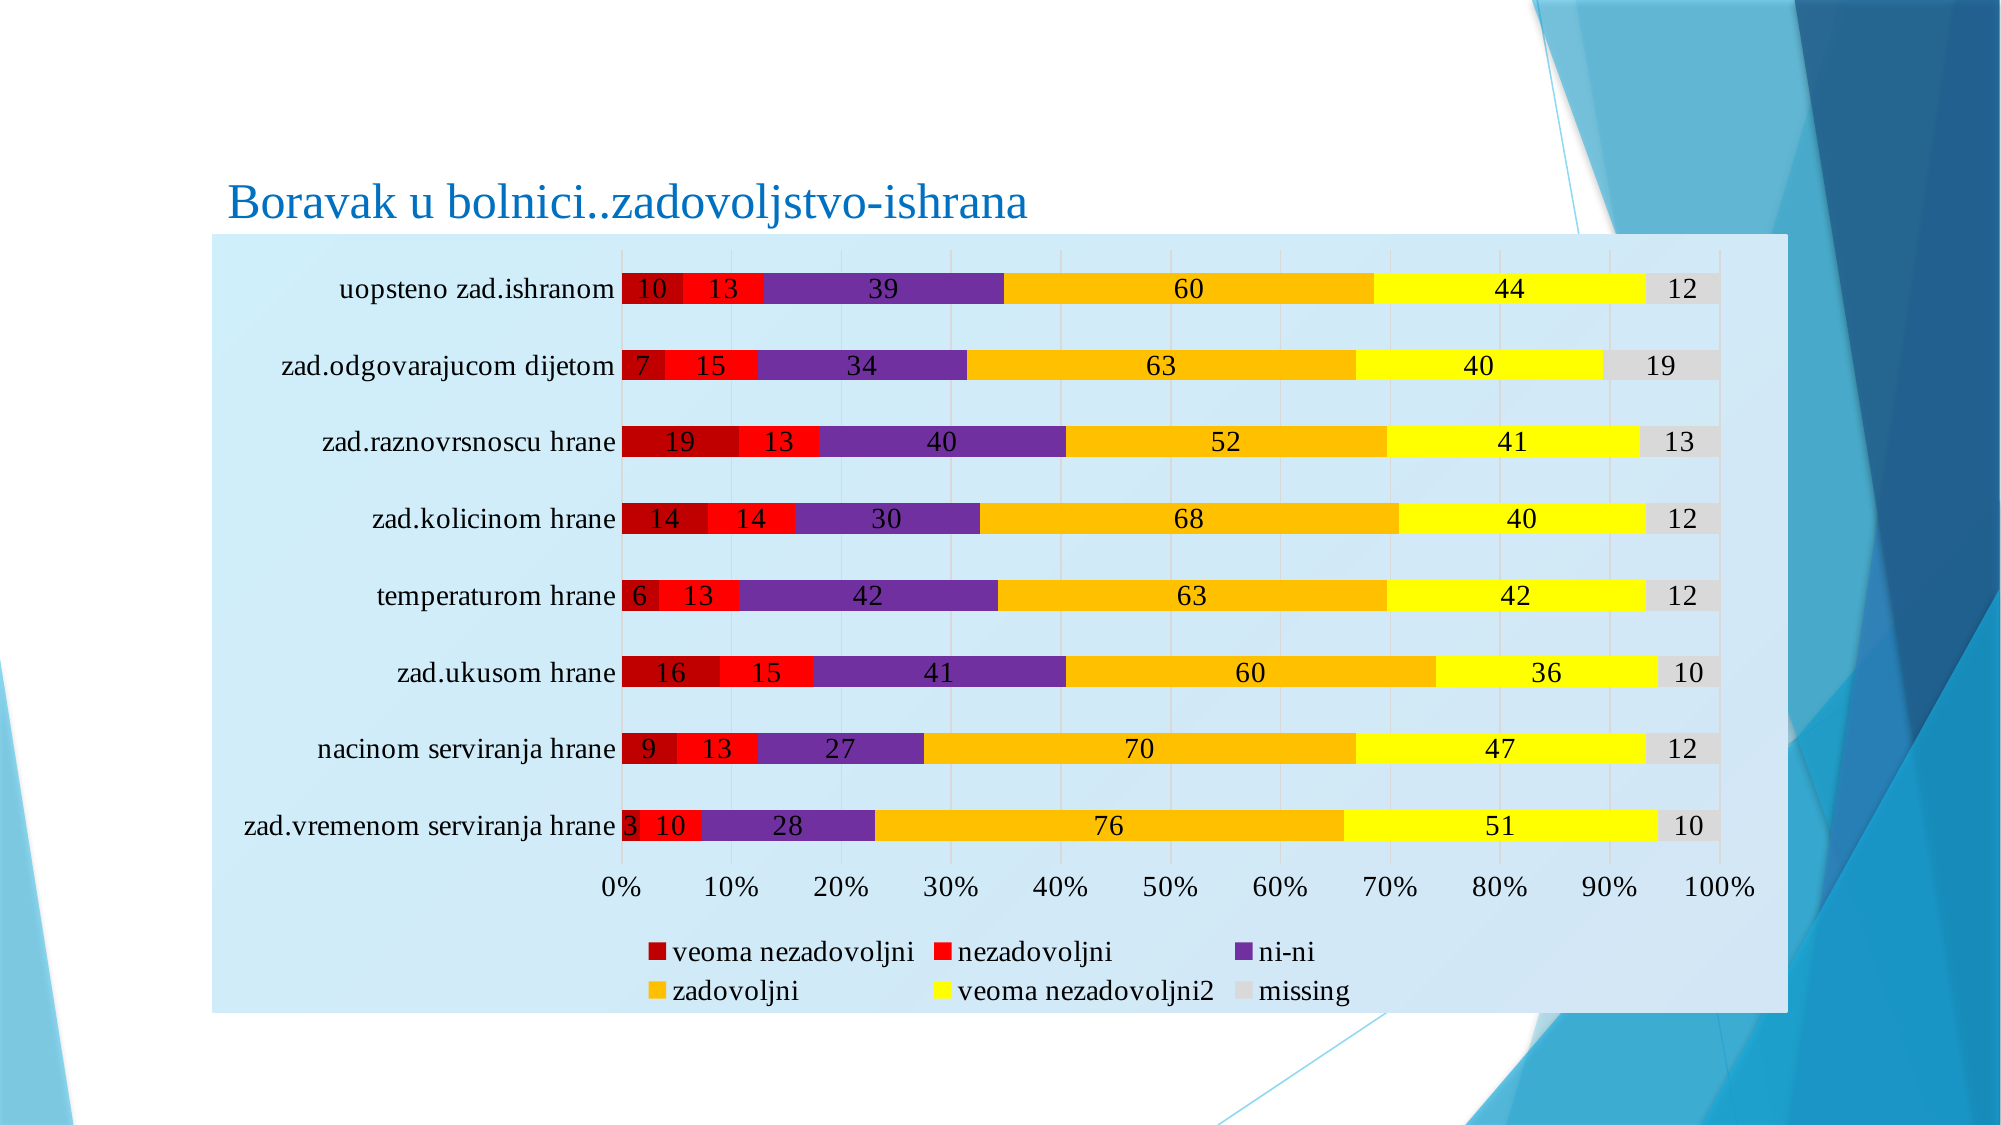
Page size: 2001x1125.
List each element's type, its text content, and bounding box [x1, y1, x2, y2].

chart [211, 233, 1788, 1013]
title Boravak u bolnici..zadovoljstvo-ishrana [212, 161, 1788, 233]
